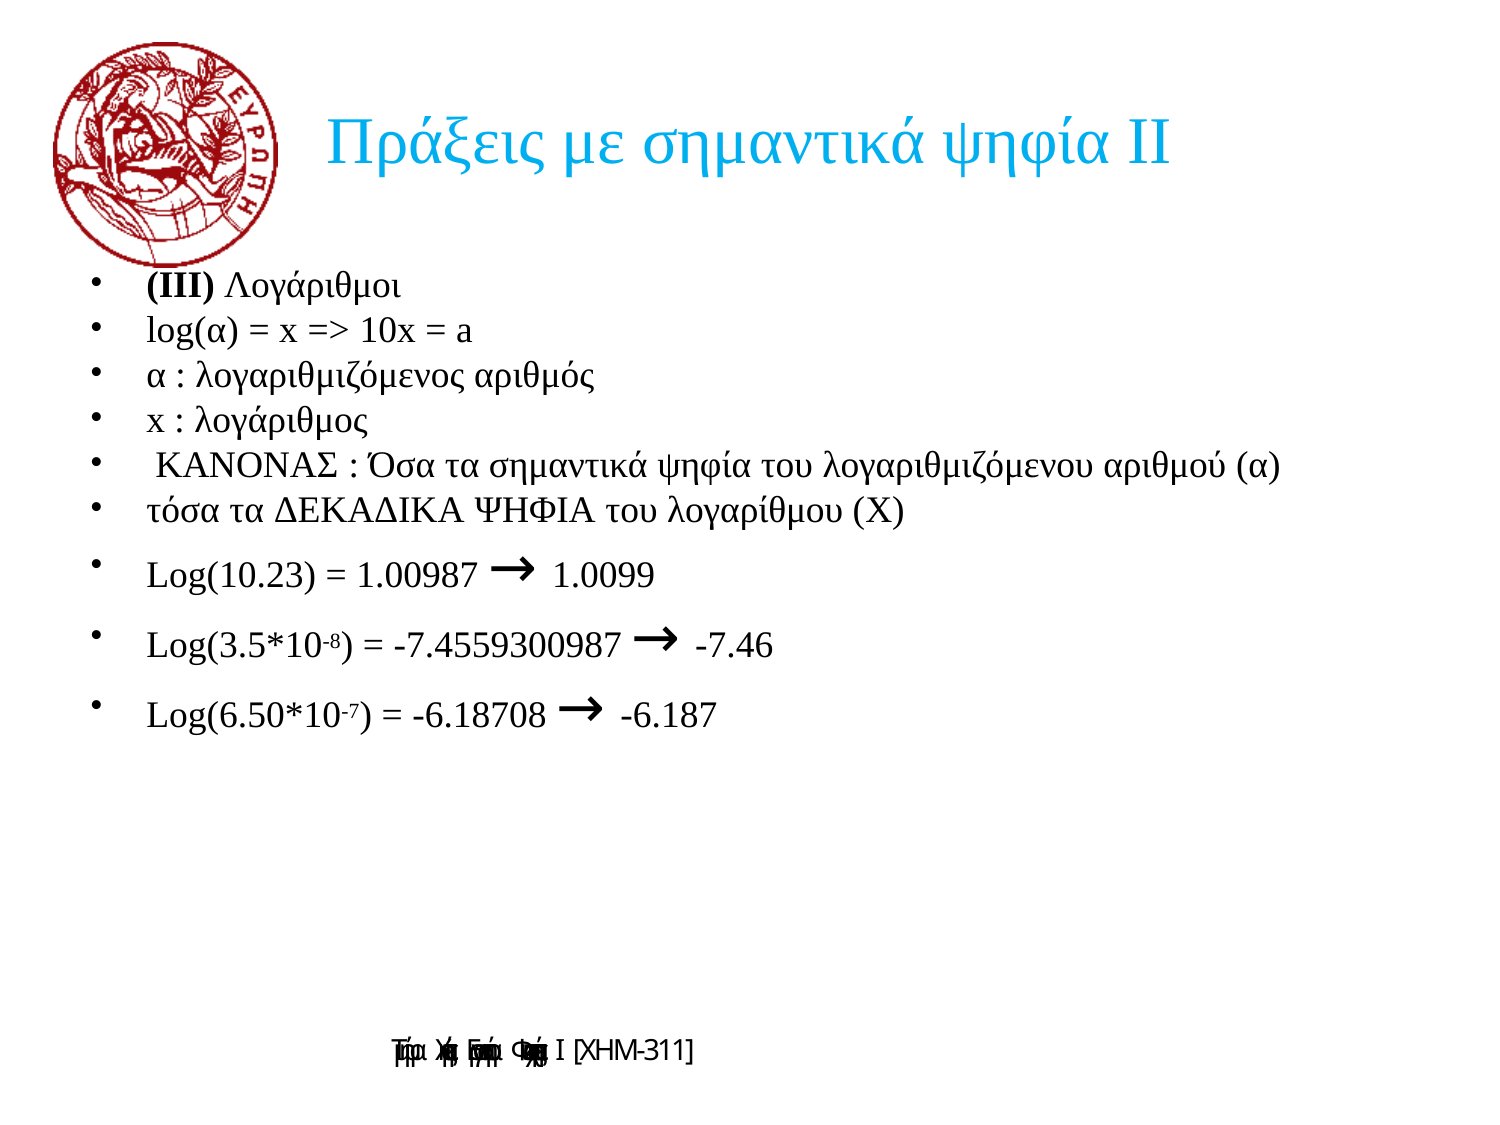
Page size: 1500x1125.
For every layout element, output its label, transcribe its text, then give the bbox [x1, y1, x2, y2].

text_box Τμήμα Χημείας Εργαστήρια Φυσικοχημείας Ι [ΧΗΜ-311] [389, 1029, 1111, 1067]
text_box (ΙΙΙ) Λογάριθμοι log(α) = x => 10x = a α : λογαριθμιζόμενος αριθμός x : λογάριθμος ΚΑΝΟΝΑΣ : Όσα τα σημαντικά ψηφία του λογαριθμιζόμενου αριθμού (α) τόσα τα ΔΕΚΑΔΙΚΑ ΨΗΦΙΑ του λογαρίθμου (Χ) Log(10.23) = 1.00987 → 1.0099 Log(3.5*10-8) = -7.4559300987 → -7.46 Log(6.50*10-7) = -6.18708 → -6.187 [83, 257, 1296, 740]
title Πράξεις με σημαντικά ψηφία ΙΙ [324, 94, 1175, 257]
picture [53, 42, 278, 268]
